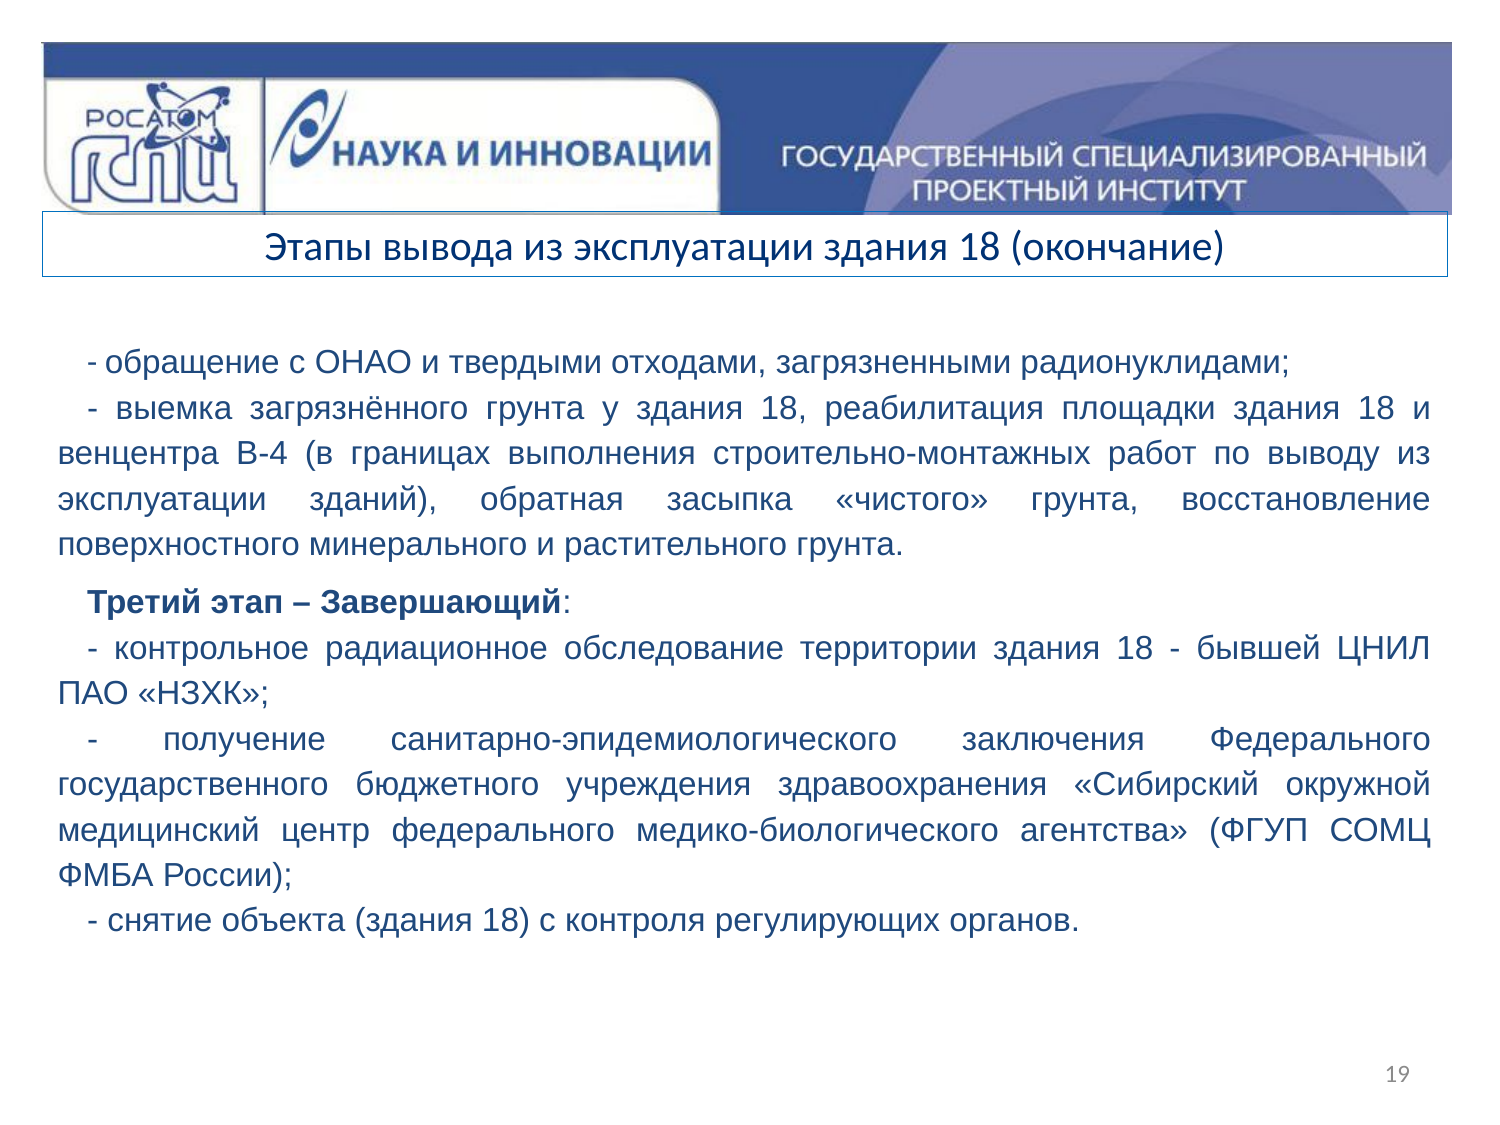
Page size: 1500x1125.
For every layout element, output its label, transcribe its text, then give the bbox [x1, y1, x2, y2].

text_box Этапы вывода из эксплуатации здания 18 (окончание) [42, 211, 1448, 277]
slide_number 19 [1074, 1042, 1425, 1103]
text_box - обращение с ОНАО и твердыми отходами, загрязненными радионуклидами; - выемка загрязнённого грунта у здания 18, реабилитация площадки здания 18 и венцентра В-4 (в границах выполнения строительно-монтажных работ по выводу из эксплуатации зданий), обратная засыпка «чистого» грунта, восстановление поверхностного минерального и растительного грунта. Третий этап – Завершающий: - контрольное радиационное обследование территории здания 18 - бывшей ЦНИЛ ПАО «НЗХК»; - получение санитарно-эпидемиологического заключения Федерального государственного бюджетного учреждения здравоохранения «Сибирский окружной медицинский центр федерального медико-биологического агентства» (ФГУП СОМЦ ФМБА России); - снятие объекта (здания 18) с контроля регулирующих органов. [42, 327, 1448, 946]
picture [41, 42, 1452, 215]
